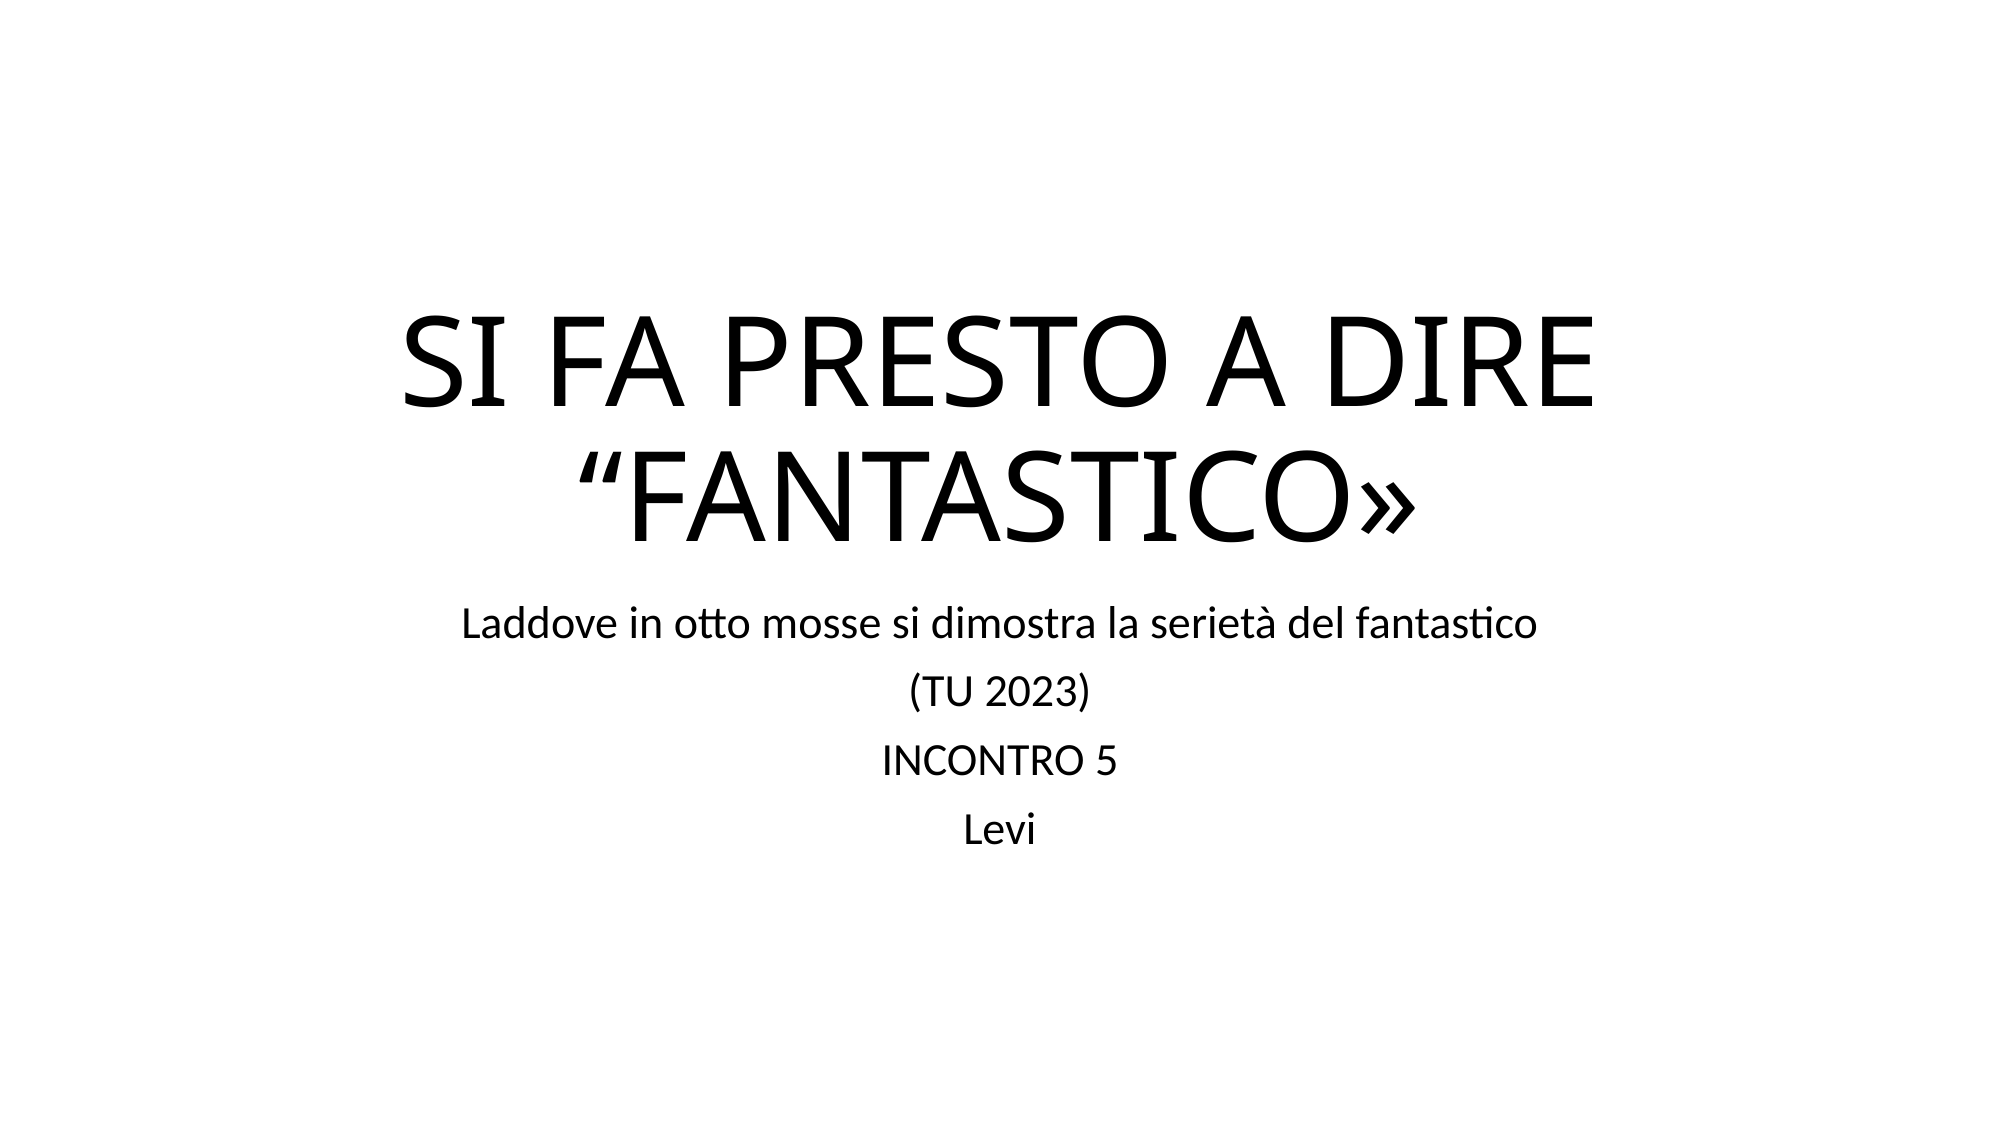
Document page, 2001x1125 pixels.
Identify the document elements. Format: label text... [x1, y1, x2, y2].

subtitle Laddove in otto mosse si dimostra la serietà del fantastico (TU 2023) INCONTRO 5 Levi [249, 590, 1750, 863]
title SI FA PRESTO A DIRE “FANTASTICO» [249, 184, 1750, 576]
